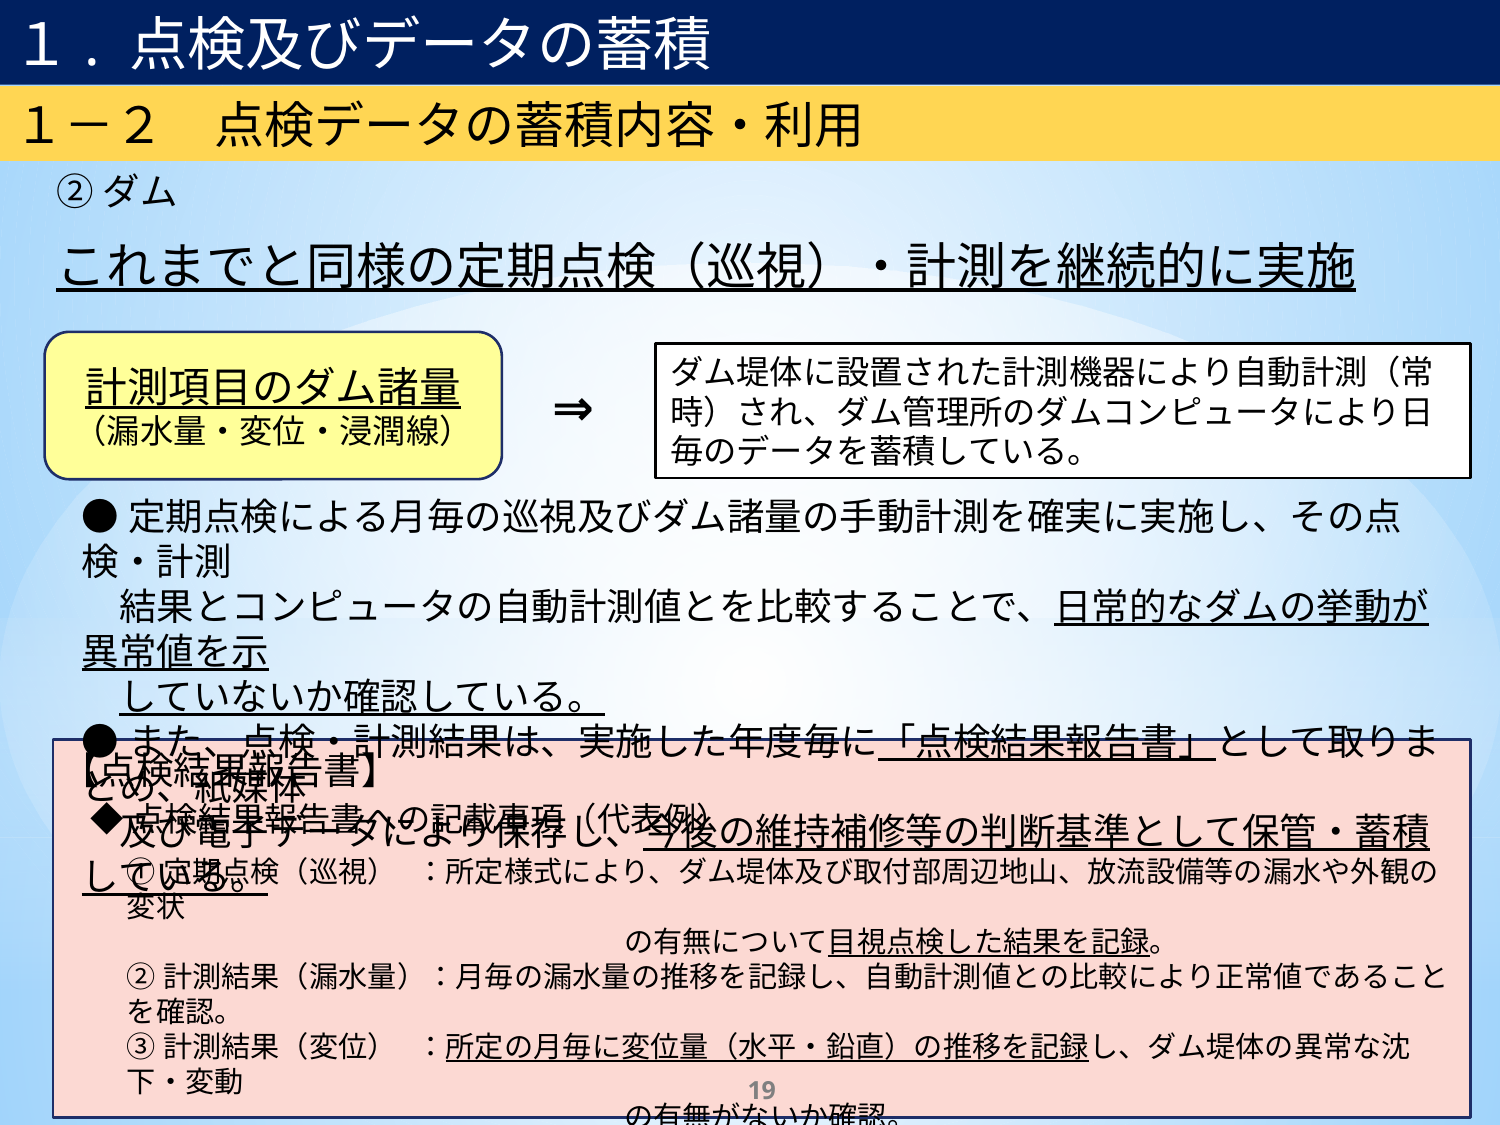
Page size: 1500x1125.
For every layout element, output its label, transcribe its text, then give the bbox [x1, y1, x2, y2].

slide_number 19 [611, 1061, 912, 1122]
text_box 計測項目のダム諸量 （漏水量・変位・浸潤線） [43, 330, 504, 481]
text_box ②ダム [41, 160, 987, 221]
text_box ◆点検結果報告書への記載事項（代表例） [75, 790, 904, 846]
text_box ●定期点検による月毎の巡視及びダム諸量の手動計測を確実に実施し、その点検・計測 結果とコンピュータの自動計測値とを比較することで、日常的なダムの挙動が異常値を示 していないか確認している。 ●また、点検・計測結果は、実施した年度毎に「点検結果報告書」として取りまとめ、紙媒体 及び電子データにより保存し、今後の維持補修等の判断基準として保管・蓄積している。 [66, 485, 1471, 906]
text_box [52, 800, 112, 1119]
text_box １. 点検及びデータの蓄積 [0, 0, 1500, 85]
text_box １－２ 点検データの蓄積内容・利用 [0, 86, 1500, 161]
text_box ダム堤体に設置された計測機器により自動計測（常時）され、ダム管理所のダムコンピュータにより日毎のデータを蓄積している。 [655, 343, 1471, 478]
text_box ①定期点検（巡視） ：所定様式により、ダム堤体及び取付部周辺地山、放流設備等の漏水や外観の変状 の有無について目視点検した結果を記録。 ②計測結果（漏水量）：月毎の漏水量の推移を記録し、自動計測値との比較により正常値であることを確認。 ③計測結果（変位） ：所定の月毎に変位量（水平・鉛直）の推移を記録し、ダム堤体の異常な沈下・変動 の有無がないか確認。 ④計測結果（浸潤線）：所定の月毎に堤内水位の推移を記録し、自動計測値との比較により正常値であること を確認。 [112, 906, 1471, 1125]
text_box 【点検結果報告書】 [46, 739, 66, 800]
text_box これまでと同様の定期点検（巡視）・計測を継続的に実施 [41, 226, 1471, 302]
text_box ⇒ [537, 367, 631, 443]
